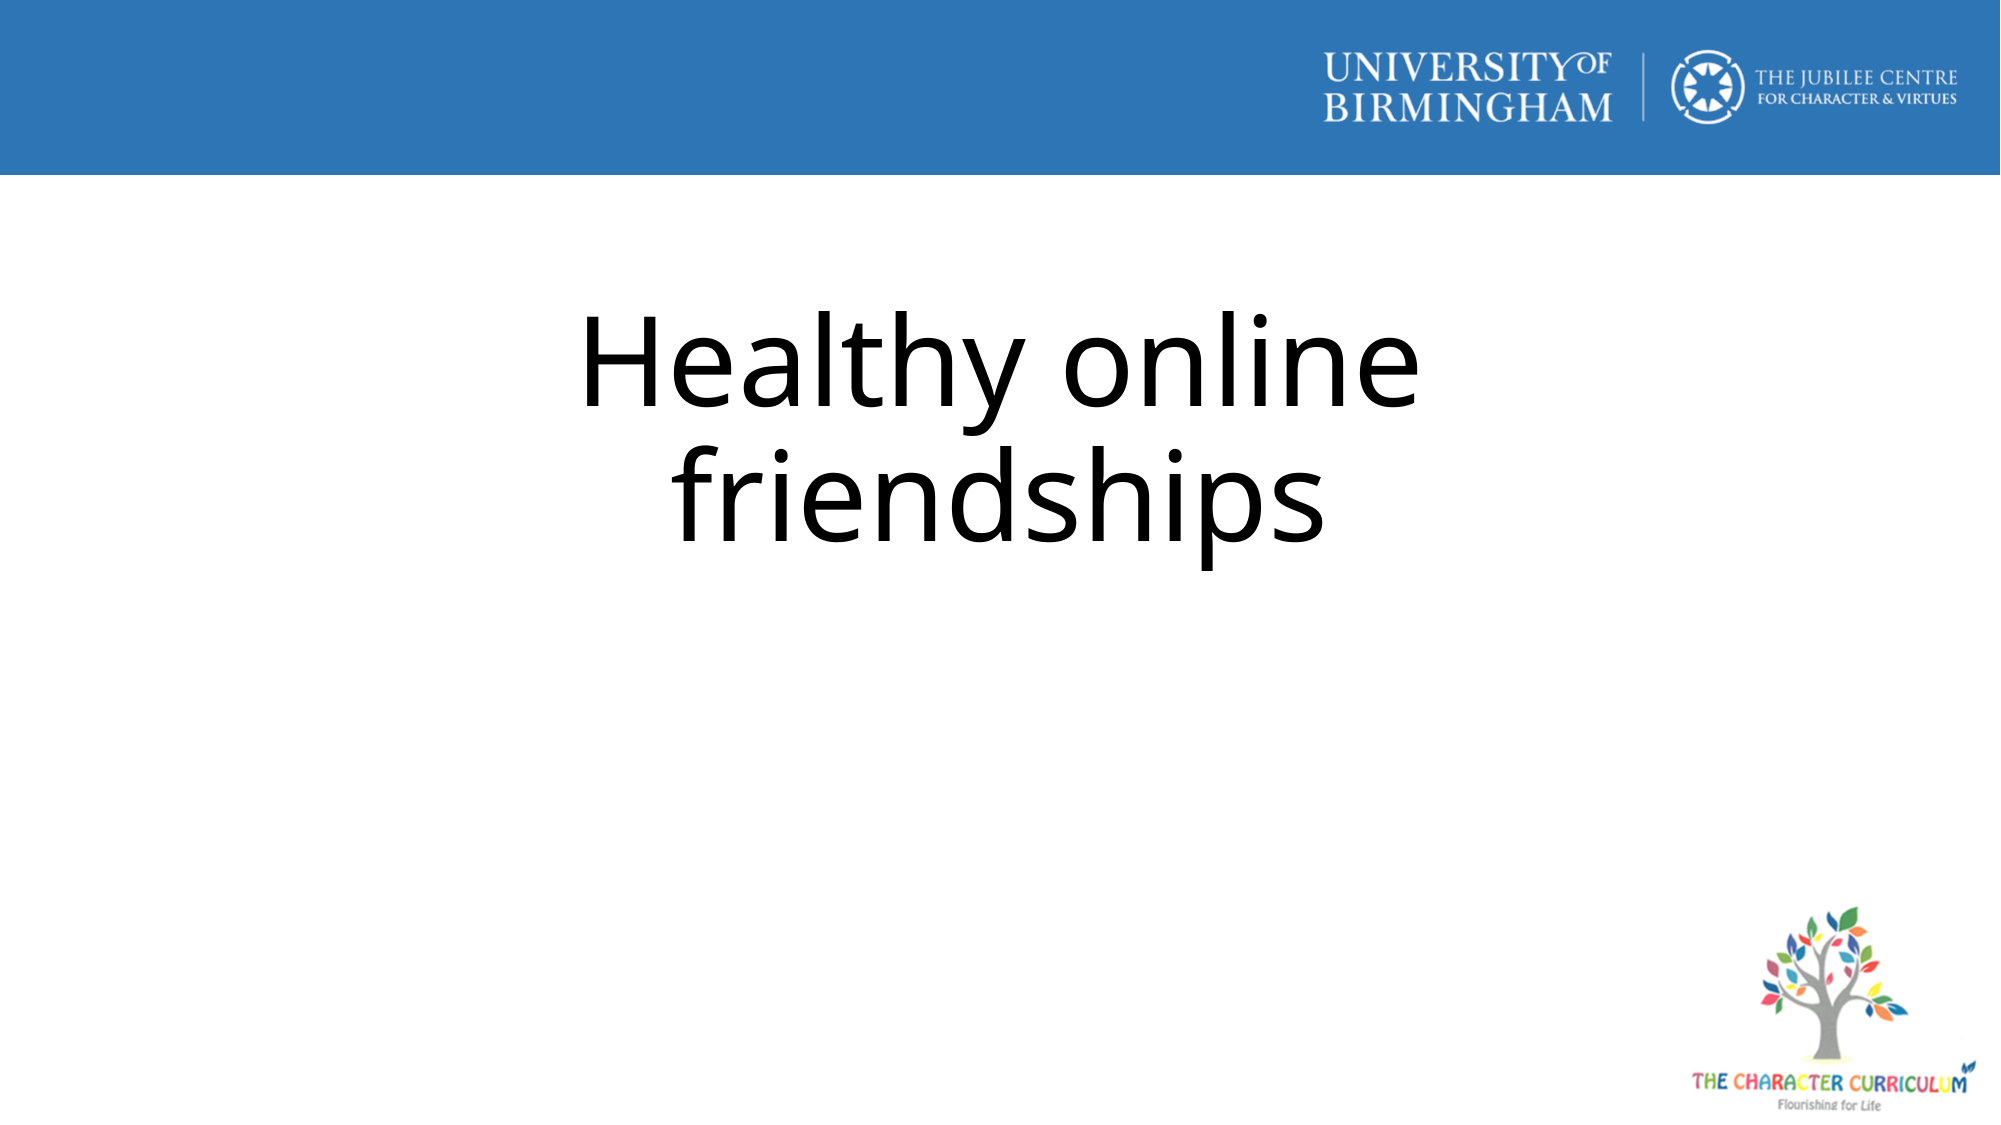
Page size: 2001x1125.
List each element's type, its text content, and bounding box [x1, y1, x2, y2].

title Healthy online friendships [249, 184, 1750, 576]
picture [1676, 892, 2000, 1125]
picture [0, 0, 2000, 178]
